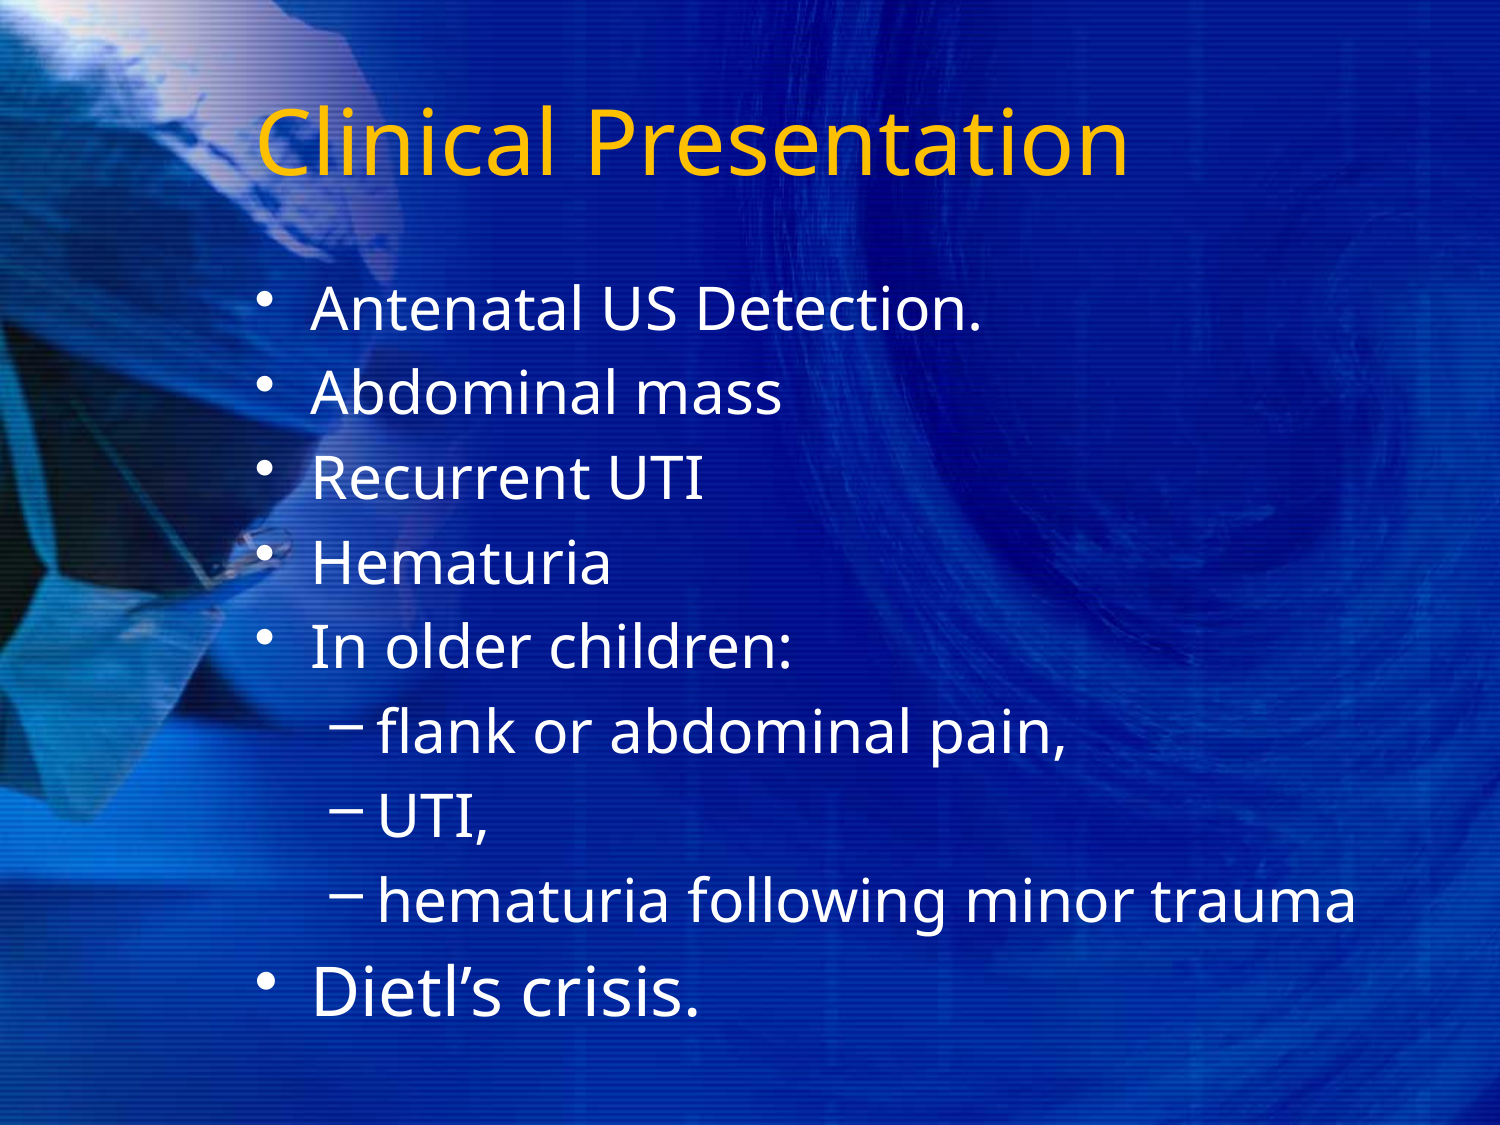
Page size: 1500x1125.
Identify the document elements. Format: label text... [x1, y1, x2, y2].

list Antenatal US Detection. Abdominal mass Recurrent UTI Hematuria In older children: flank or abdominal pain, UTI, hematuria following minor trauma Dietl’s crisis. [239, 262, 1464, 1076]
title Clinical Presentation [239, 44, 1464, 233]
picture [0, 0, 1500, 1125]
